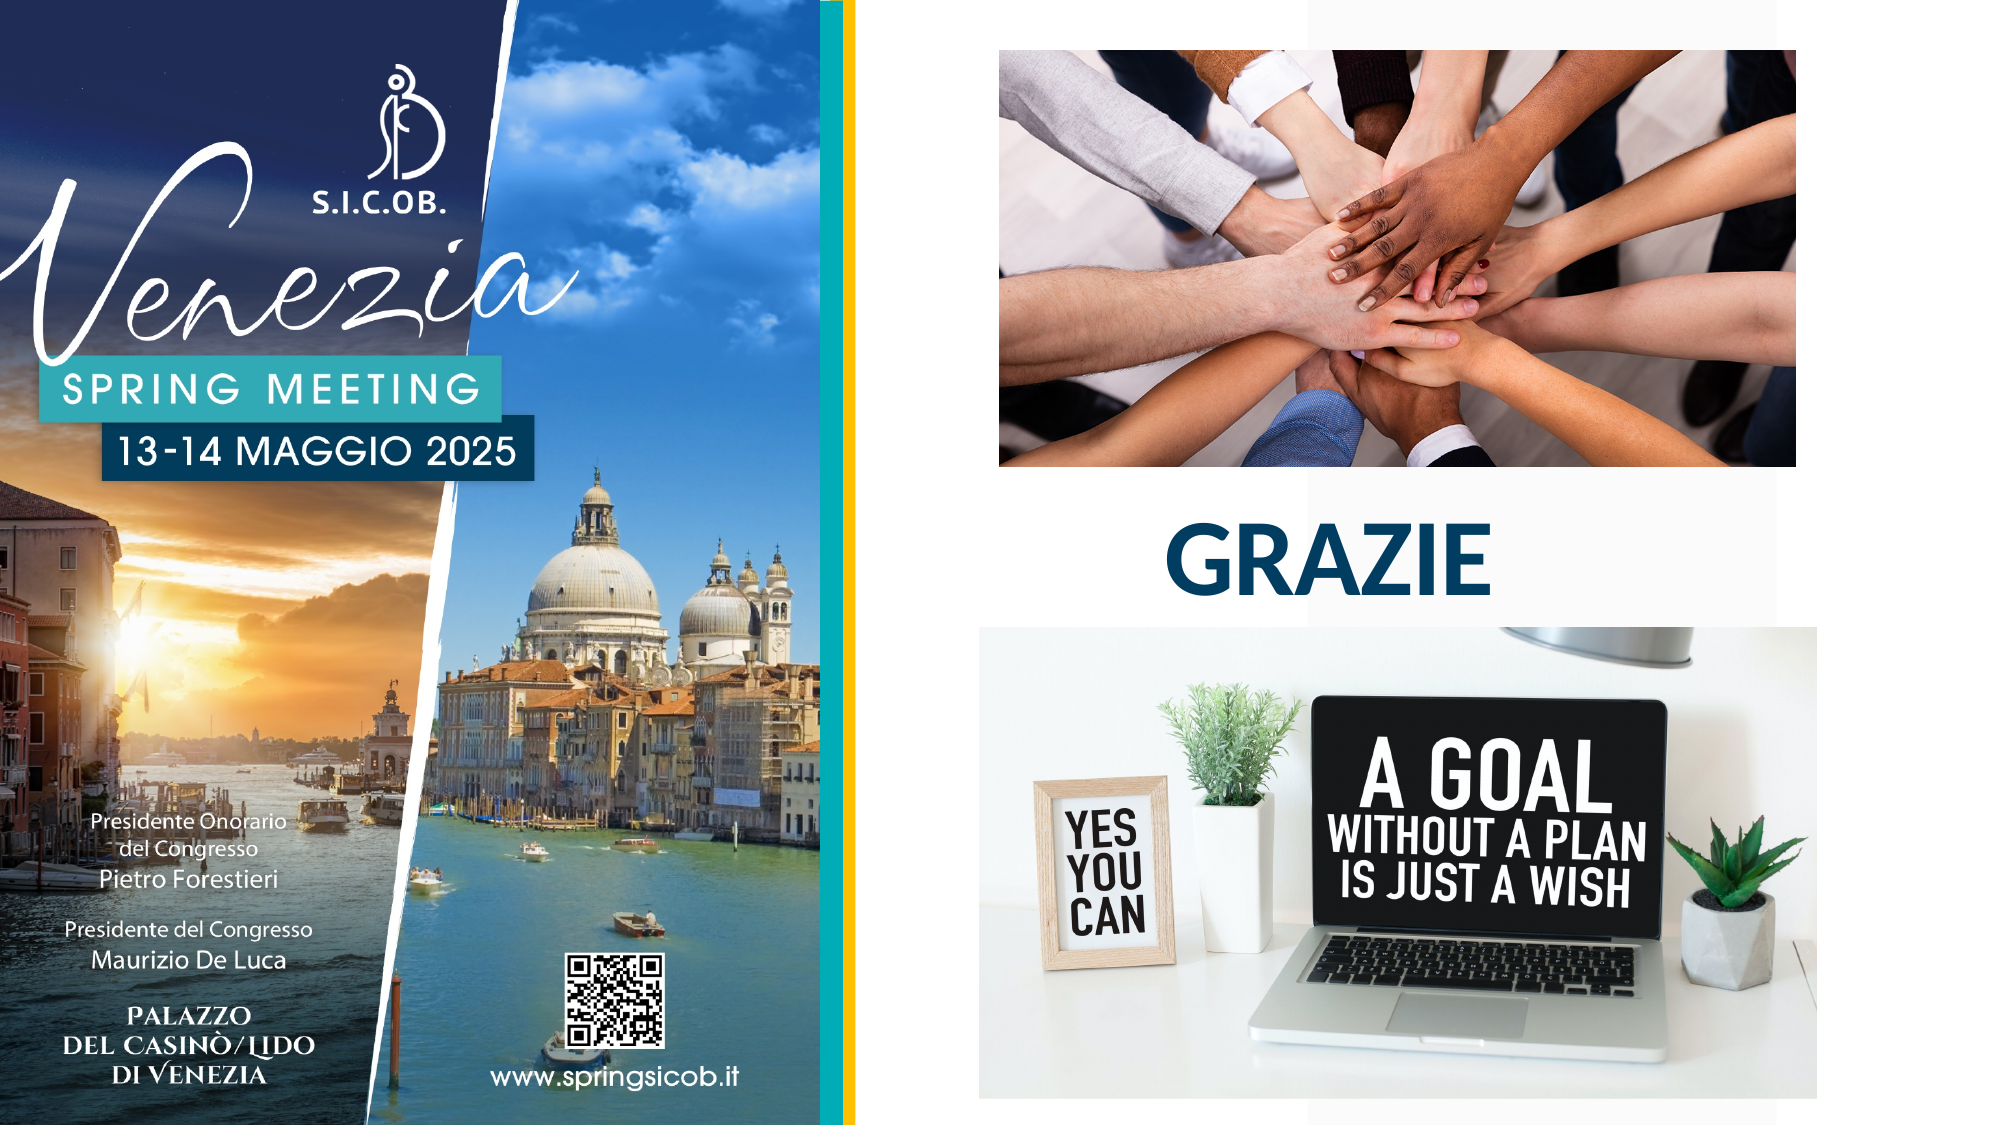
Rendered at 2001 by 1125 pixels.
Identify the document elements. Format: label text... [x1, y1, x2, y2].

title GRAZIE [1150, 492, 1682, 623]
picture [999, 49, 1797, 468]
picture [0, 0, 820, 1125]
picture [978, 626, 1818, 1099]
